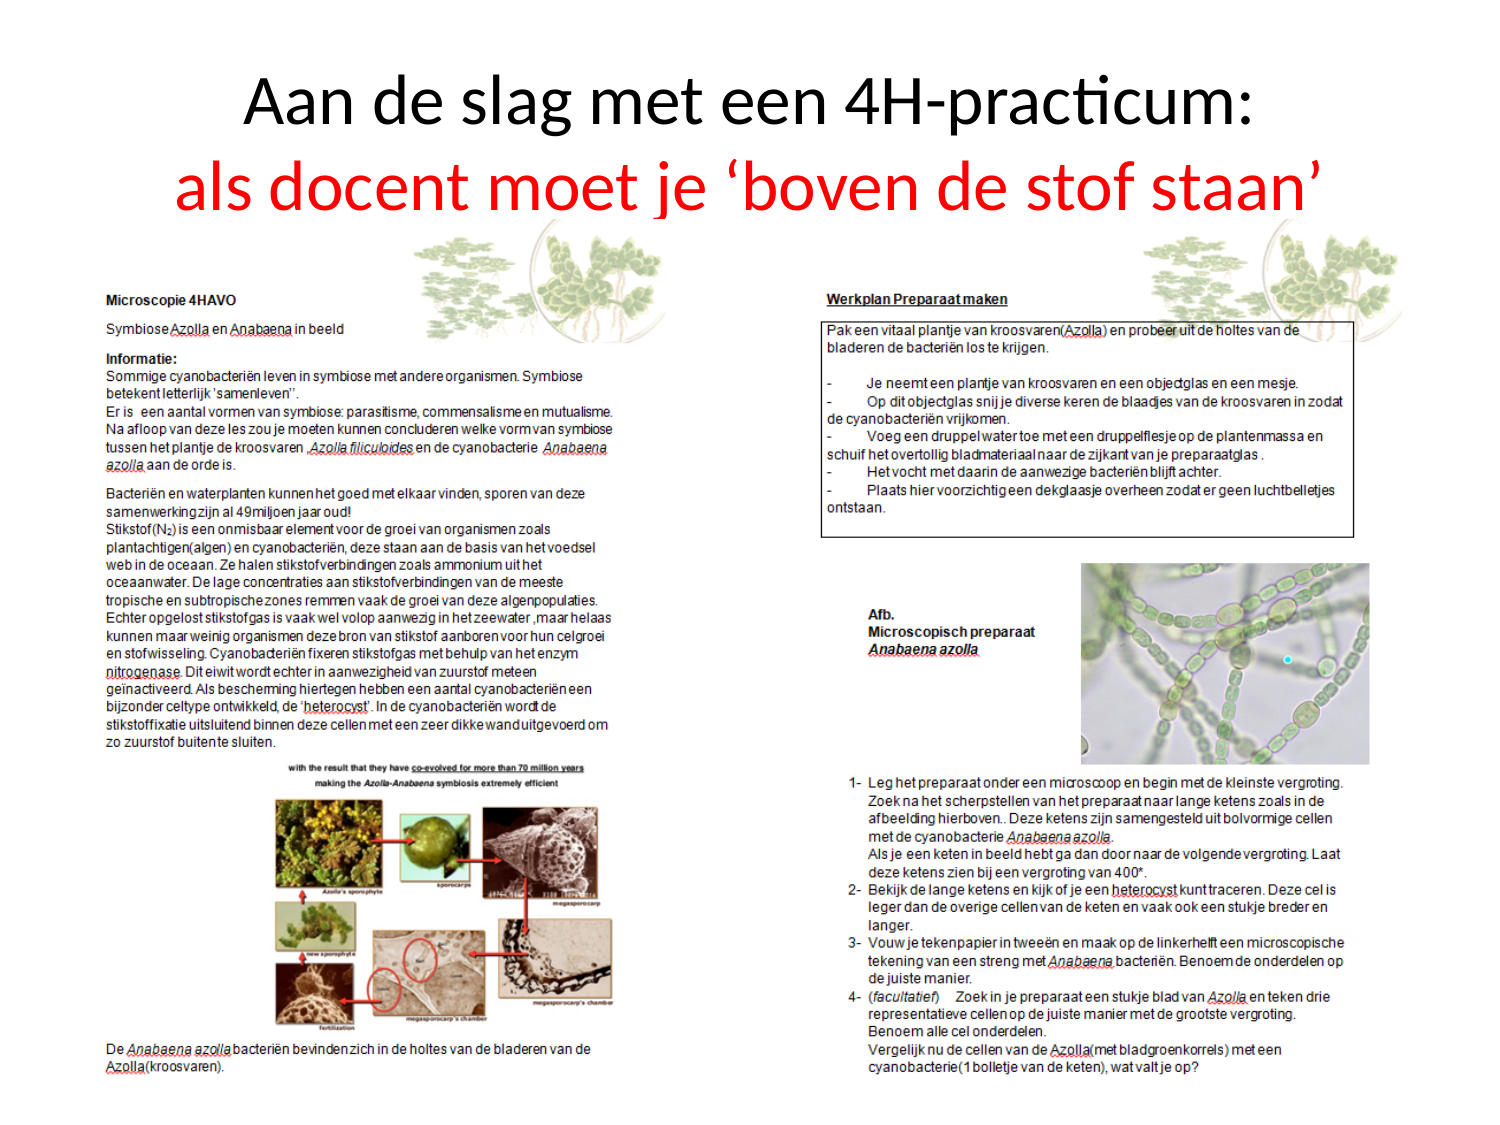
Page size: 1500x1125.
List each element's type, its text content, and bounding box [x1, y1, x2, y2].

title Aan de slag met een 4H-practicum: als docent moet je ‘boven de stof staan’ [75, 45, 1425, 233]
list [76, 219, 690, 1090]
picture [749, 219, 1424, 1088]
